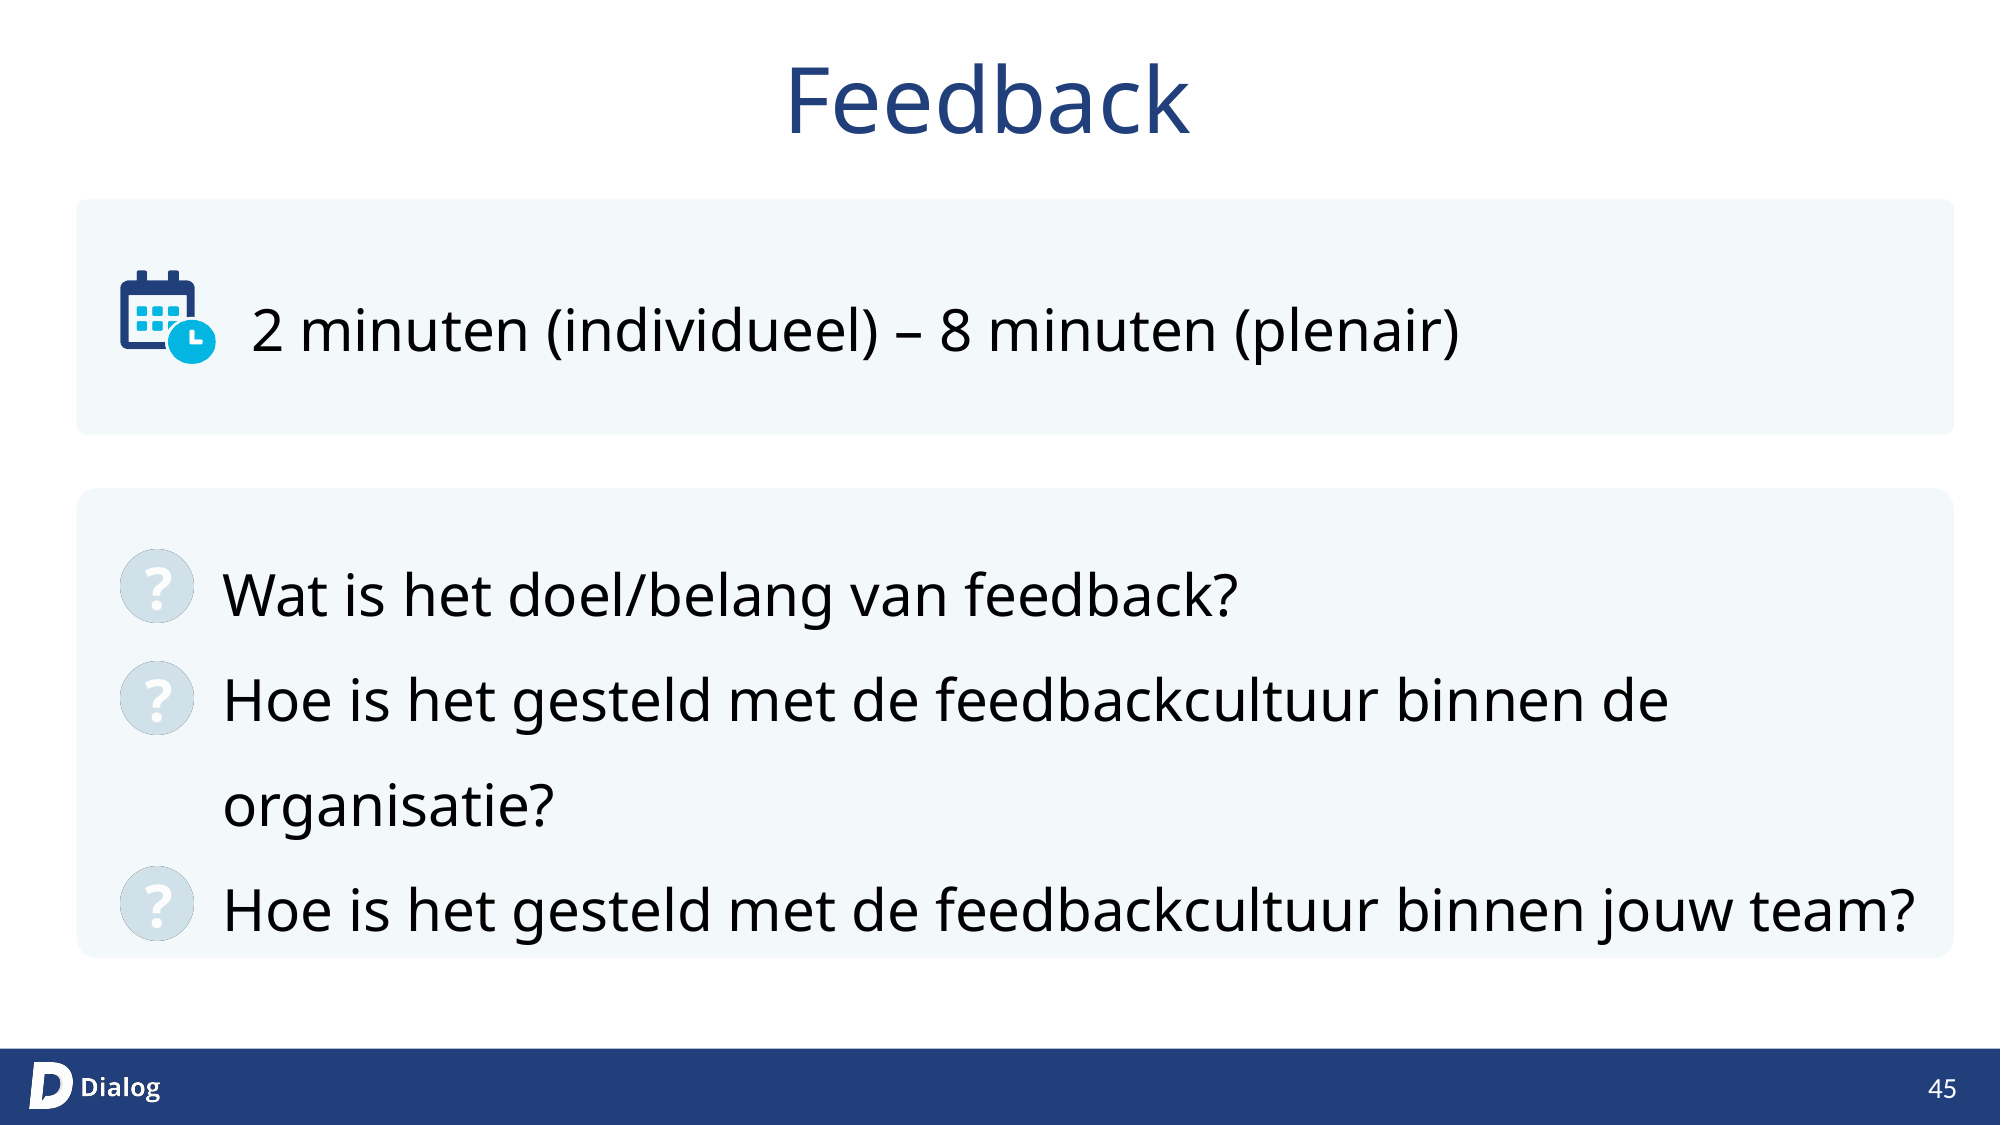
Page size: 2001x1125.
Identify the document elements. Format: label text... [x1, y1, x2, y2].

picture [120, 866, 195, 941]
text_box 2 minuten (individueel) – 8 minuten (plenair) [236, 250, 1970, 379]
text_box [76, 488, 1954, 959]
picture [120, 549, 195, 624]
title Feedback [39, 44, 1937, 200]
picture [120, 660, 195, 735]
text_box Wat is het doel/belang van feedback? Hoe is het gesteld met de feedbackcultuur binnen de organisatie? Hoe is het gesteld met de feedbackcultuur binnen jouw team? [207, 515, 1941, 906]
text_box [76, 199, 1954, 435]
picture [119, 270, 217, 364]
picture [190, 330, 202, 344]
picture [29, 1062, 160, 1109]
